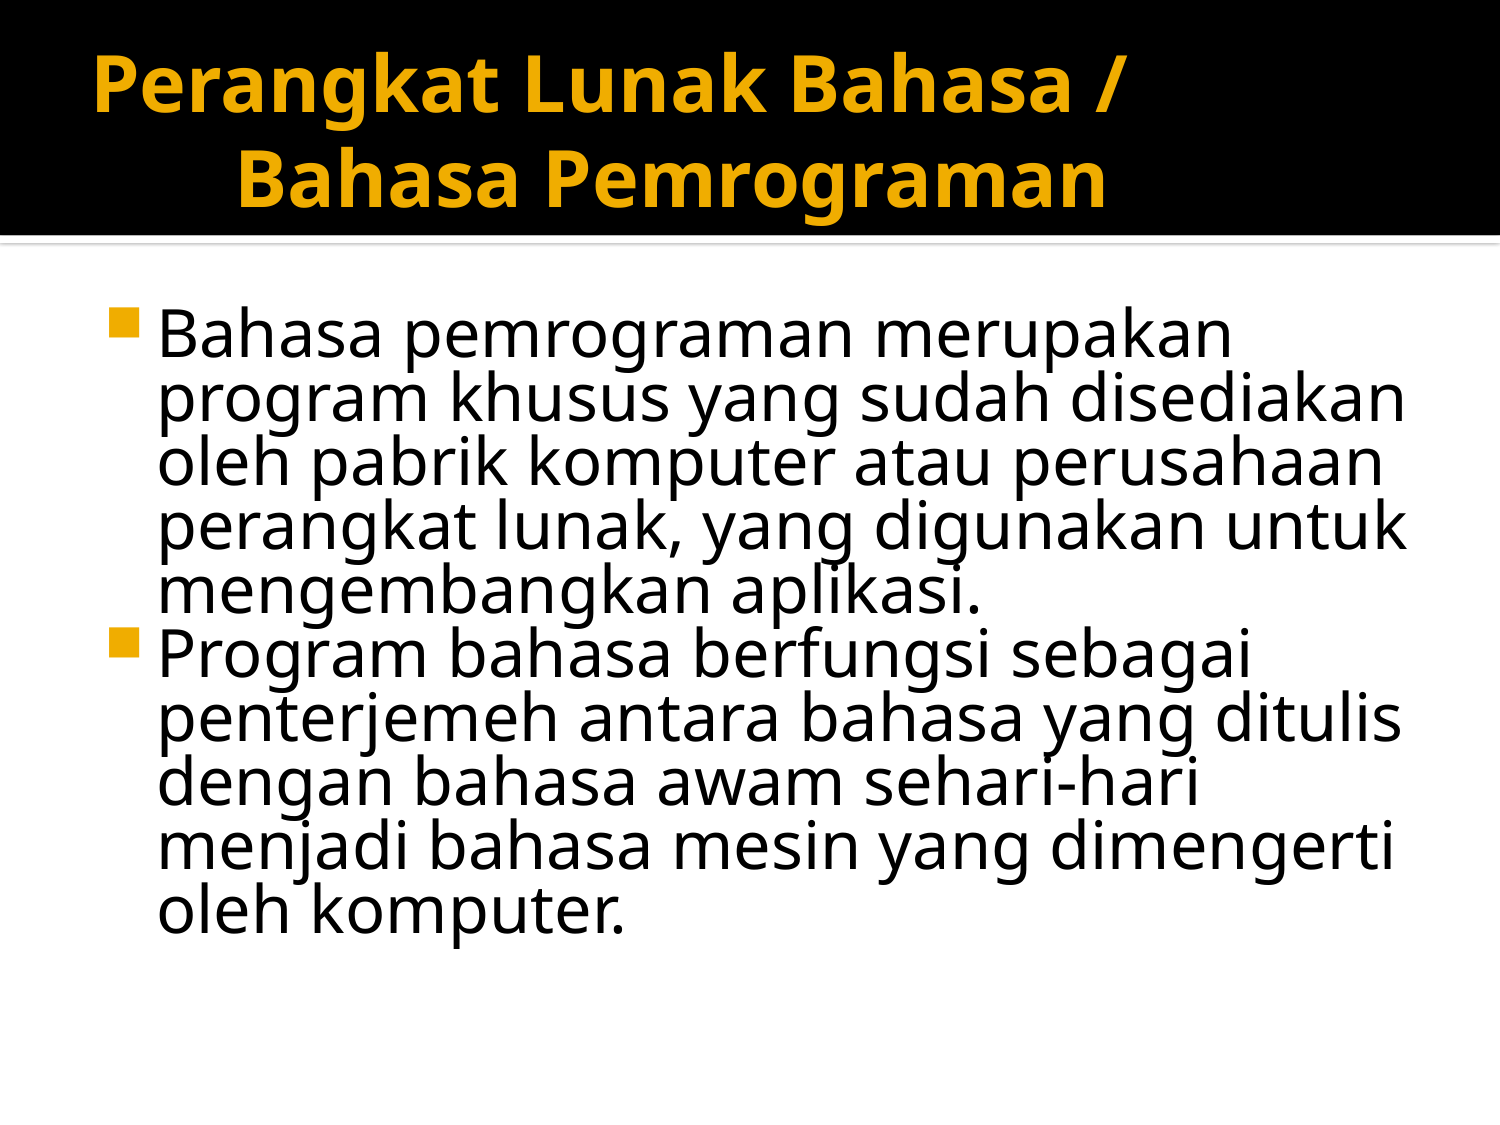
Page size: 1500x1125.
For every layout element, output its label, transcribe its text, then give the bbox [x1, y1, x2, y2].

title Perangkat Lunak Bahasa / Bahasa Pemrograman [75, 25, 1425, 231]
list Bahasa pemrograman merupakan program khusus yang sudah disediakan oleh pabrik komputer atau perusahaan perangkat lunak, yang digunakan untuk mengembangkan aplikasi. Program bahasa berfungsi sebagai penterjemeh antara bahasa yang ditulis dengan bahasa awam sehari-hari menjadi bahasa mesin yang dimengerti oleh komputer. [75, 291, 1425, 1050]
